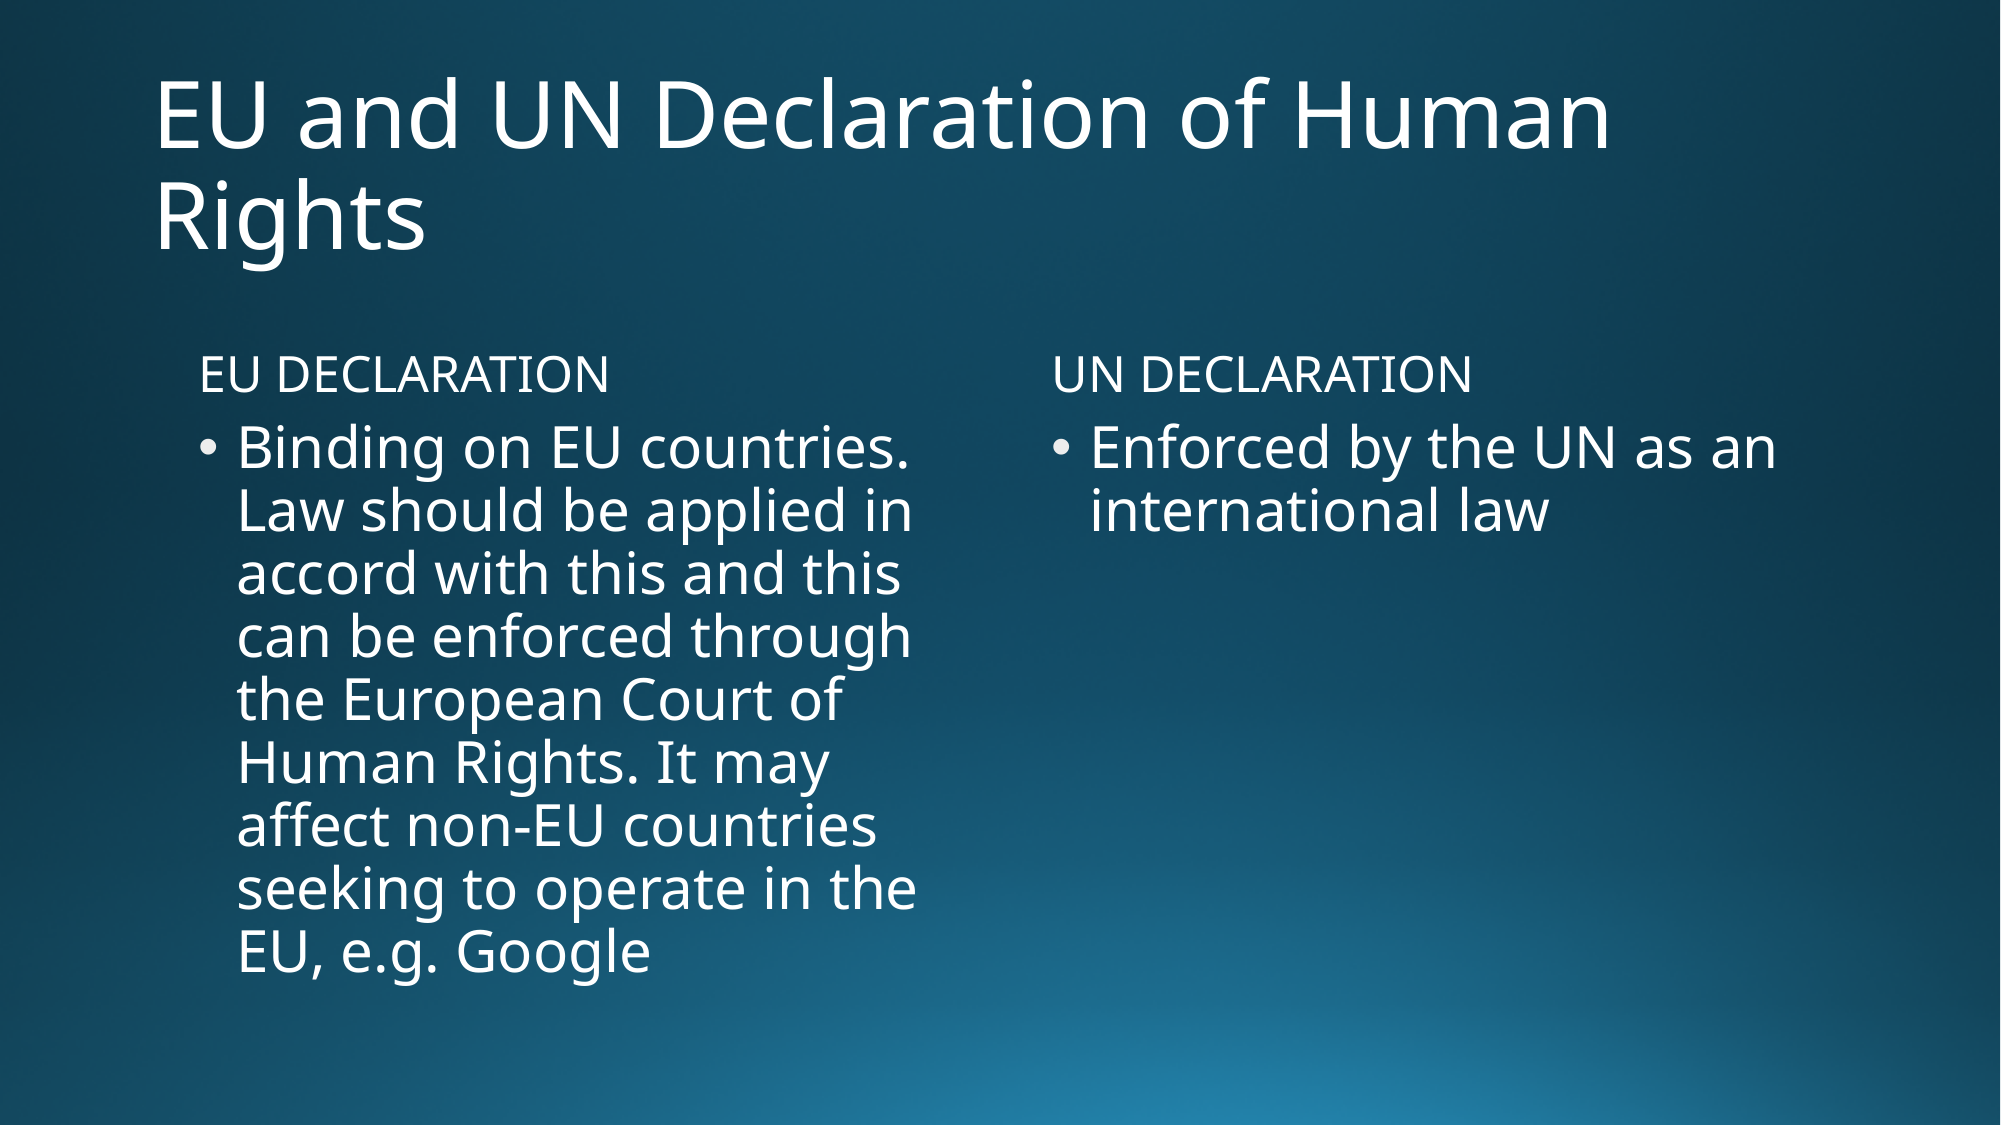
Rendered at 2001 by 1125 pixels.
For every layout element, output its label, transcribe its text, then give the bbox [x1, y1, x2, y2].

list UN DECLARATION [1036, 275, 1863, 410]
title EU and UN Declaration of Human Rights [137, 59, 1863, 278]
list Binding on EU countries. Law should be applied in accord with this and this can be enforced through the European Court of Human Rights. It may affect non-EU countries seeking to operate in the EU, e.g. Google [183, 410, 1009, 1016]
list EU DECLARATION [183, 275, 1009, 410]
picture [0, 0, 2001, 1125]
list Enforced by the UN as an international law [1036, 410, 1863, 1016]
